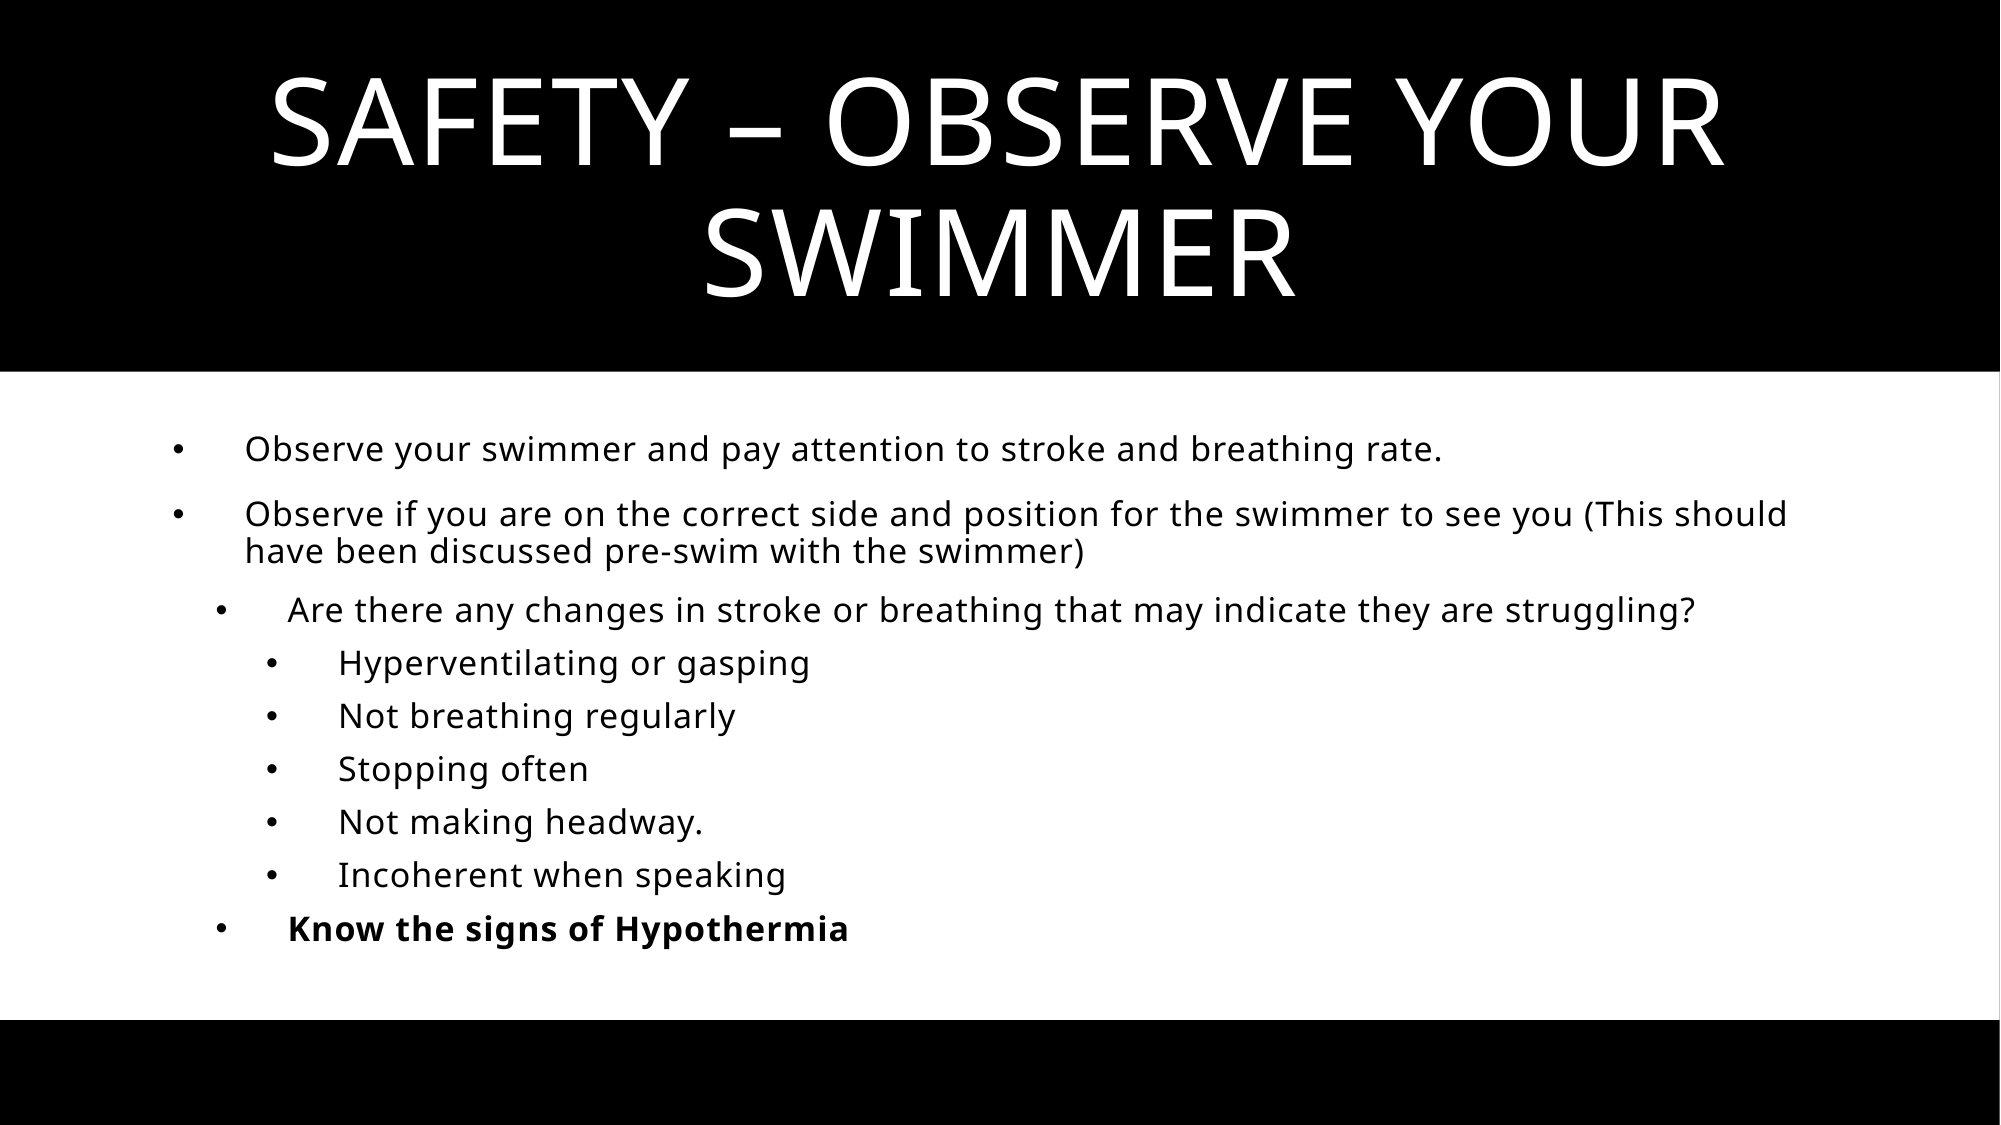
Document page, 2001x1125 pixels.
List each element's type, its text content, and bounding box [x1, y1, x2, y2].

text_box [0, 370, 2000, 1021]
title Safety – Observe your swimmer [157, 52, 1842, 332]
list Observe your swimmer and pay attention to stroke and breathing rate. Observe if you are on the correct side and position for the swimmer to see you (This should have been discussed pre-swim with the swimmer) Are there any changes in stroke or breathing that may indicate they are struggling? Hyperventilating or gasping Not breathing regularly Stopping often Not making headway. Incoherent when speaking Know the signs of Hypothermia [157, 424, 1842, 959]
text_box [0, 1021, 2000, 1125]
text_box [0, 0, 2000, 370]
